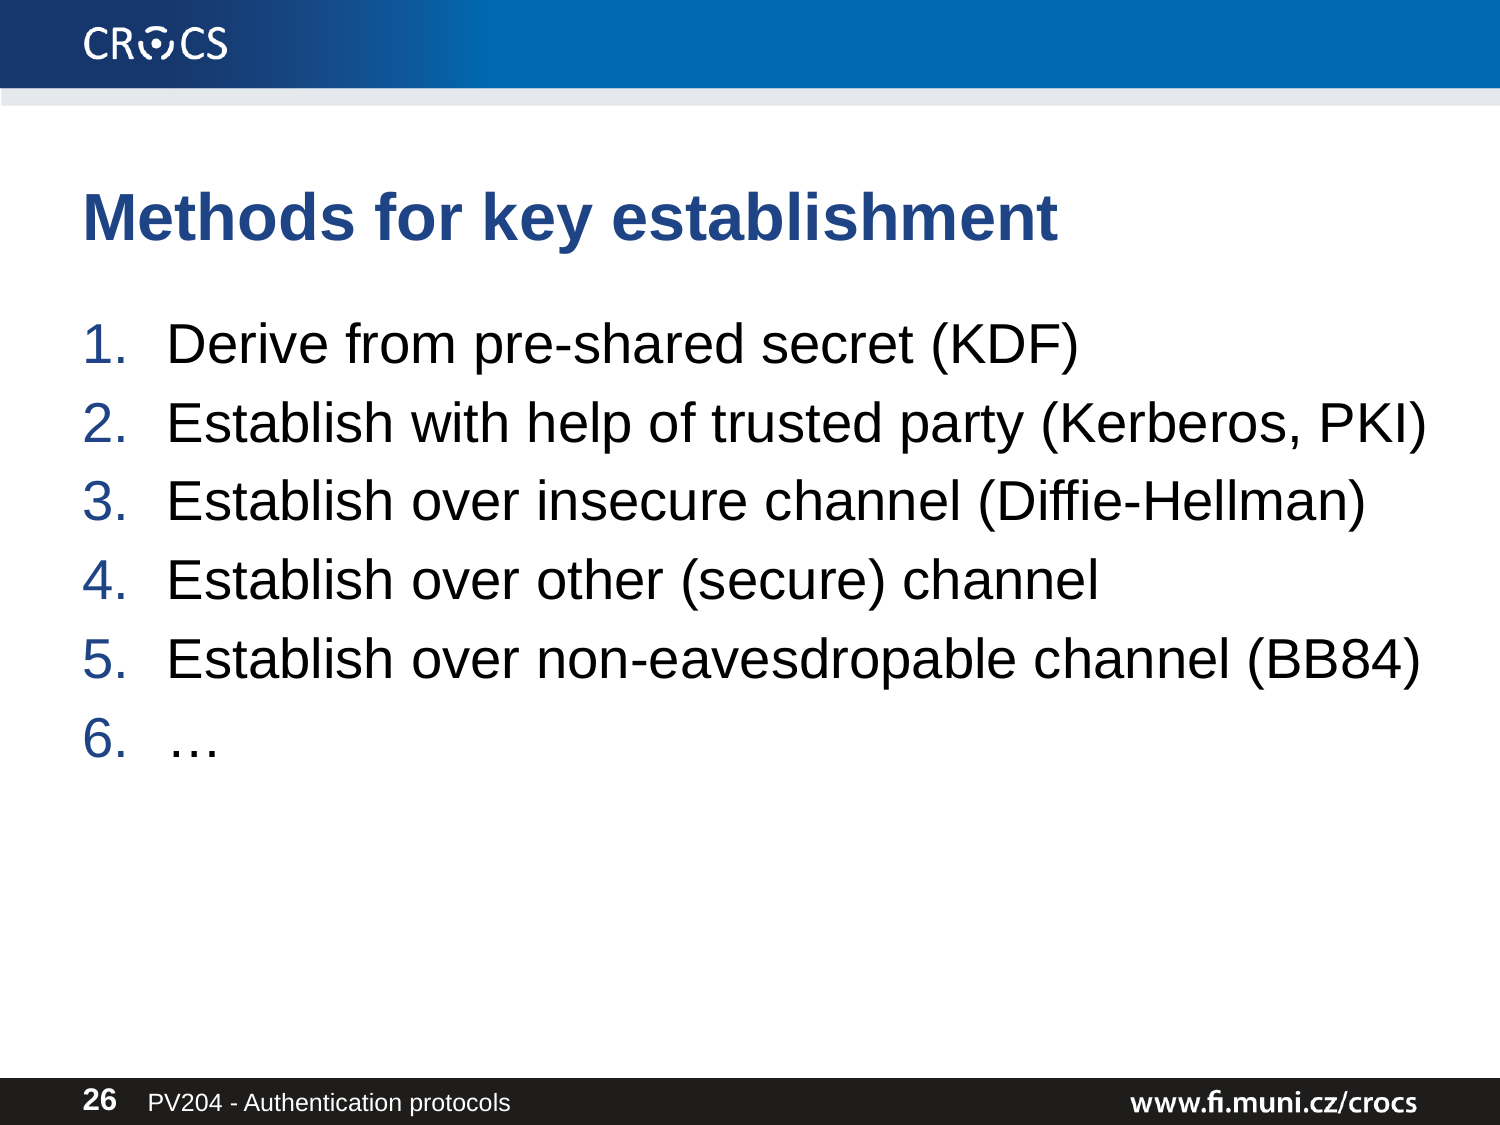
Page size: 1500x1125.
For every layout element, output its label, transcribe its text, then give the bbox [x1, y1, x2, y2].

slide_number 26 [82, 1078, 148, 1125]
title Methods for key establishment [82, 148, 1433, 280]
list Derive from pre-shared secret (KDF) Establish with help of trusted party (Kerberos, PKI) Establish over insecure channel (Diffie-Hellman) Establish over other (secure) channel Establish over non-eavesdropable channel (BB84) … [82, 306, 1483, 988]
picture [0, 0, 1500, 1125]
footer PV204 - Authentication protocols [148, 1078, 623, 1125]
